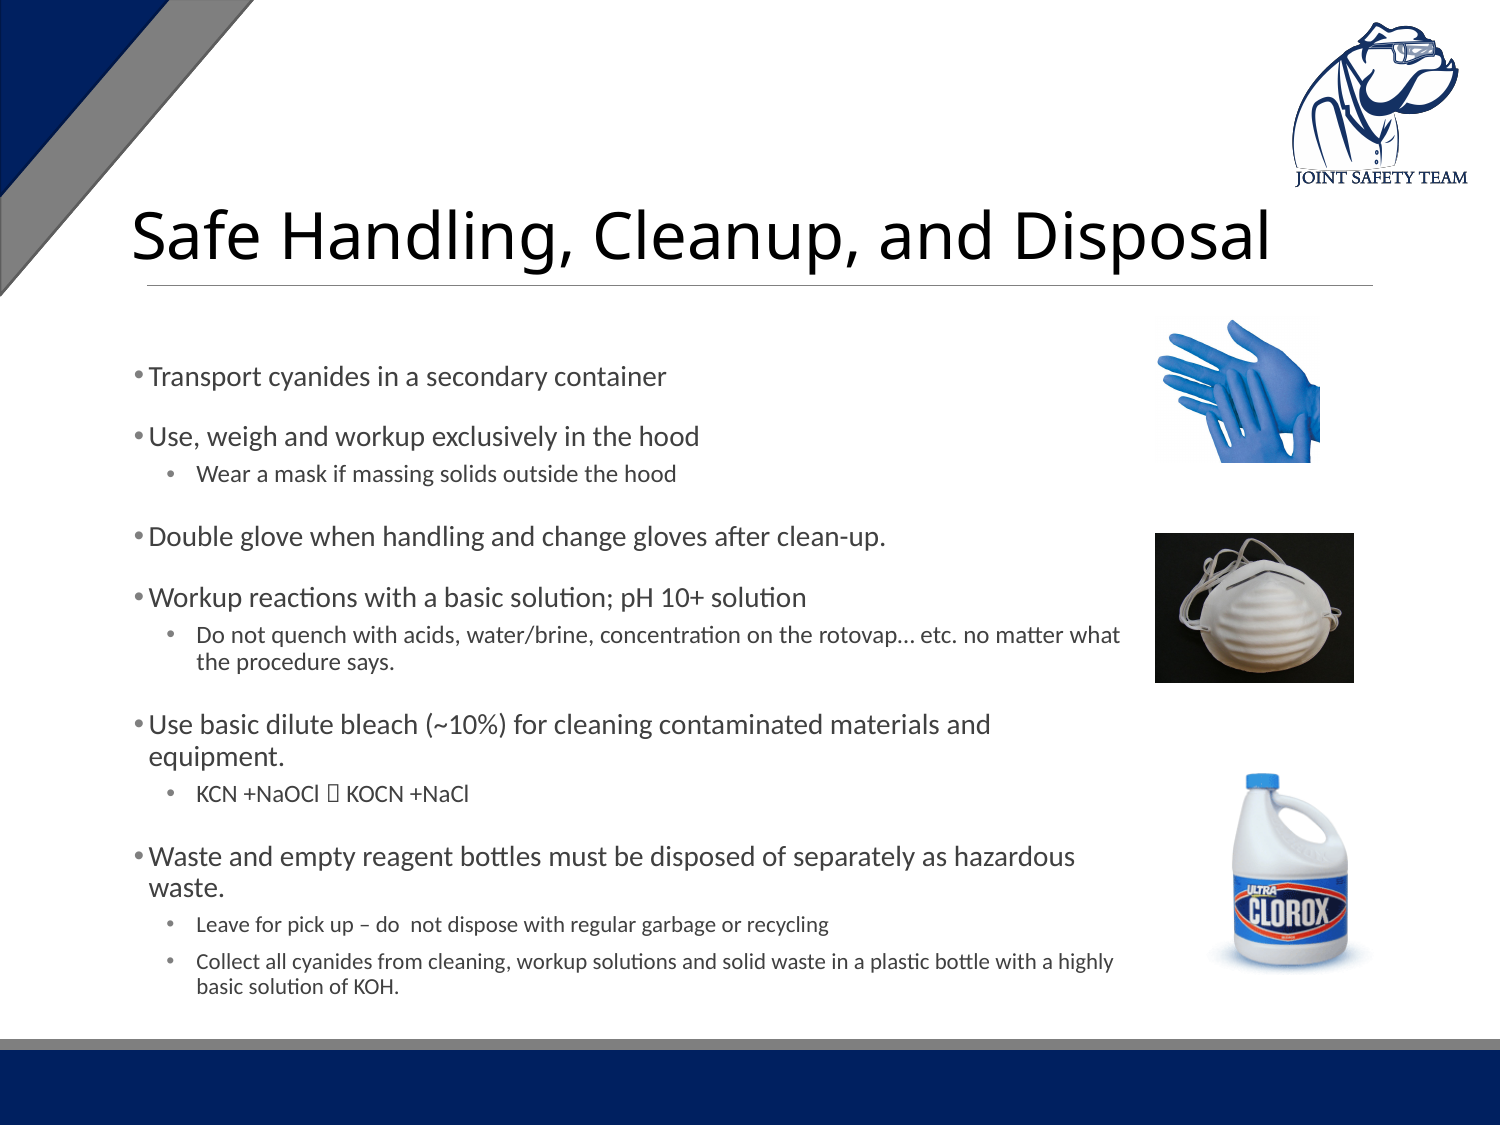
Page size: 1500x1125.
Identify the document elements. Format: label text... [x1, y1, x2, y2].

list Transport cyanides in a secondary container Use, weigh and workup exclusively in the hood Wear a mask if massing solids outside the hood Double glove when handling and change gloves after clean-up. Workup reactions with a basic solution; pH 10+ solution Do not quench with acids, water/brine, concentration on the rotovap… etc. no matter what the procedure says. Use basic dilute bleach (~10%) for cleaning contaminated materials and equipment. KCN +NaOCl  KOCN +NaCl Waste and empty reagent bottles must be disposed of separately as hazardous waste. Leave for pick up – do not dispose with regular garbage or recycling Collect all cyanides from cleaning, workup solutions and solid waste in a plastic bottle with a highly basic solution of KOH. [133, 353, 1128, 1125]
picture [1228, 0, 1500, 222]
picture [1154, 315, 1321, 463]
picture [1154, 533, 1354, 683]
picture [1202, 770, 1380, 976]
text_box Safe Handling, Cleanup, and Disposal [115, 147, 1354, 281]
